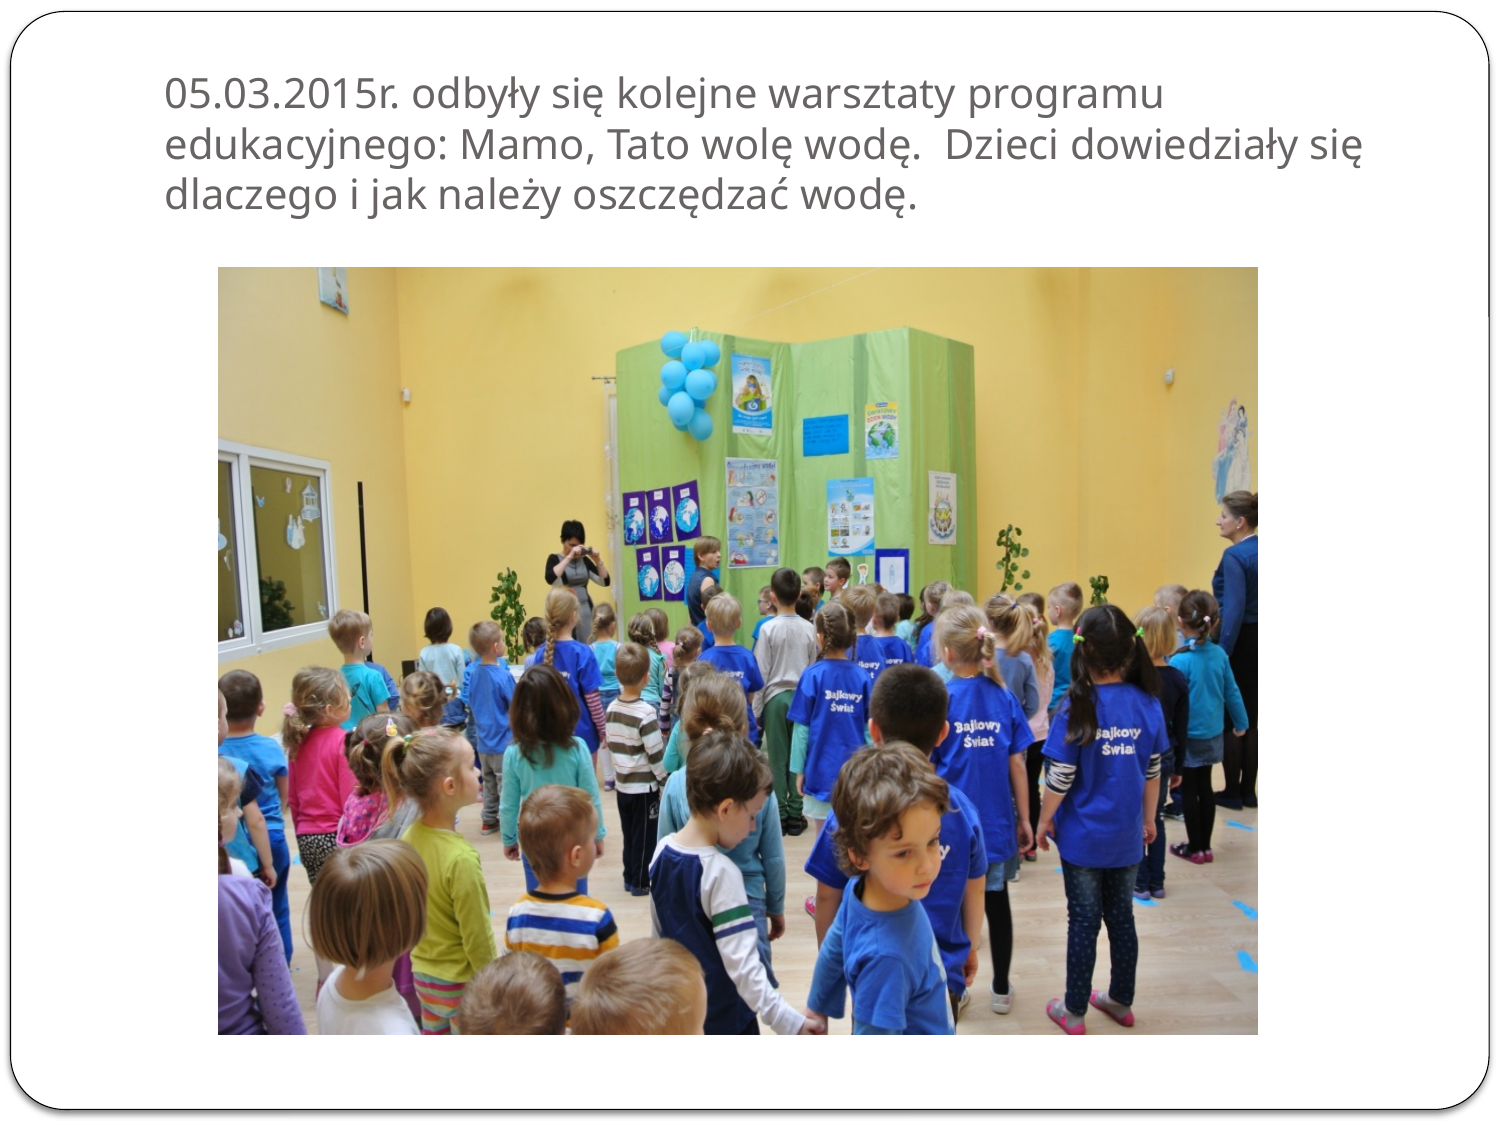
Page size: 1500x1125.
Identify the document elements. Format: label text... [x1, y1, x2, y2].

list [218, 266, 1259, 1036]
title 05.03.2015r. odbyły się kolejne warsztaty programu edukacyjnego: Mamo, Tato wolę wodę. Dzieci dowiedziały się dlaczego i jak należy oszczędzać wodę. [150, 45, 1425, 233]
